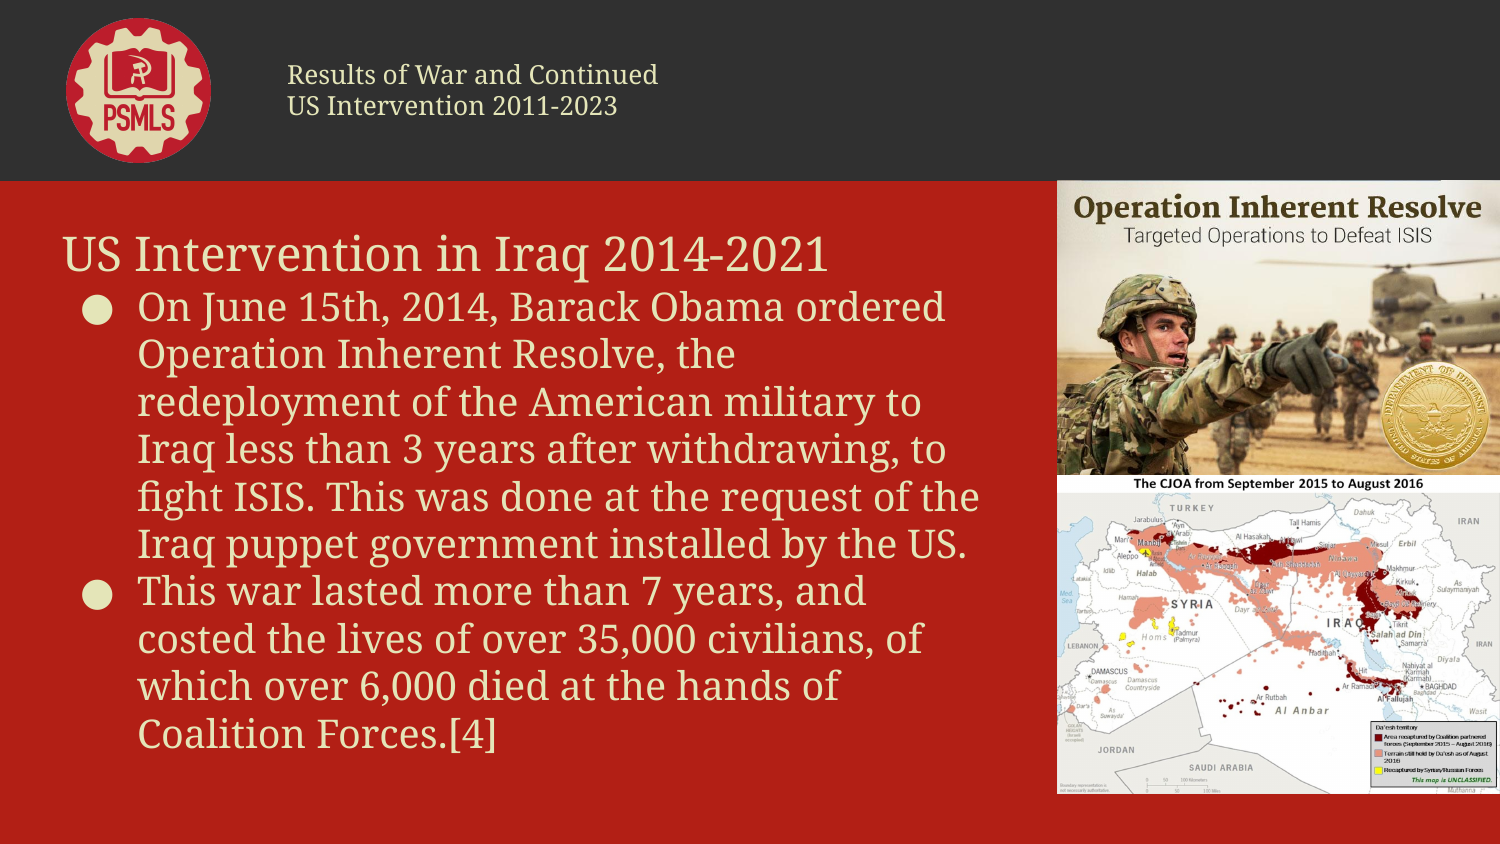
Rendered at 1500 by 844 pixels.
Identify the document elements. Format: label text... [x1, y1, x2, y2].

text_box [0, 0, 1500, 181]
title Results of War and Continued US Intervention 2011-2023 [272, 43, 1462, 138]
picture [1056, 180, 1500, 794]
picture [66, 18, 211, 163]
text_box US Intervention in Iraq 2014-2021 On June 15th, 2014, Barack Obama ordered Operation Inherent Resolve, the redeployment of the American military to Iraq less than 3 years after withdrawing, to fight ISIS. This was done at the request of the Iraq puppet government installed by the US. This war lasted more than 7 years, and costed the lives of over 35,000 civilians, of which over 6,000 died at the hands of Coalition Forces.[4] [47, 208, 1008, 772]
